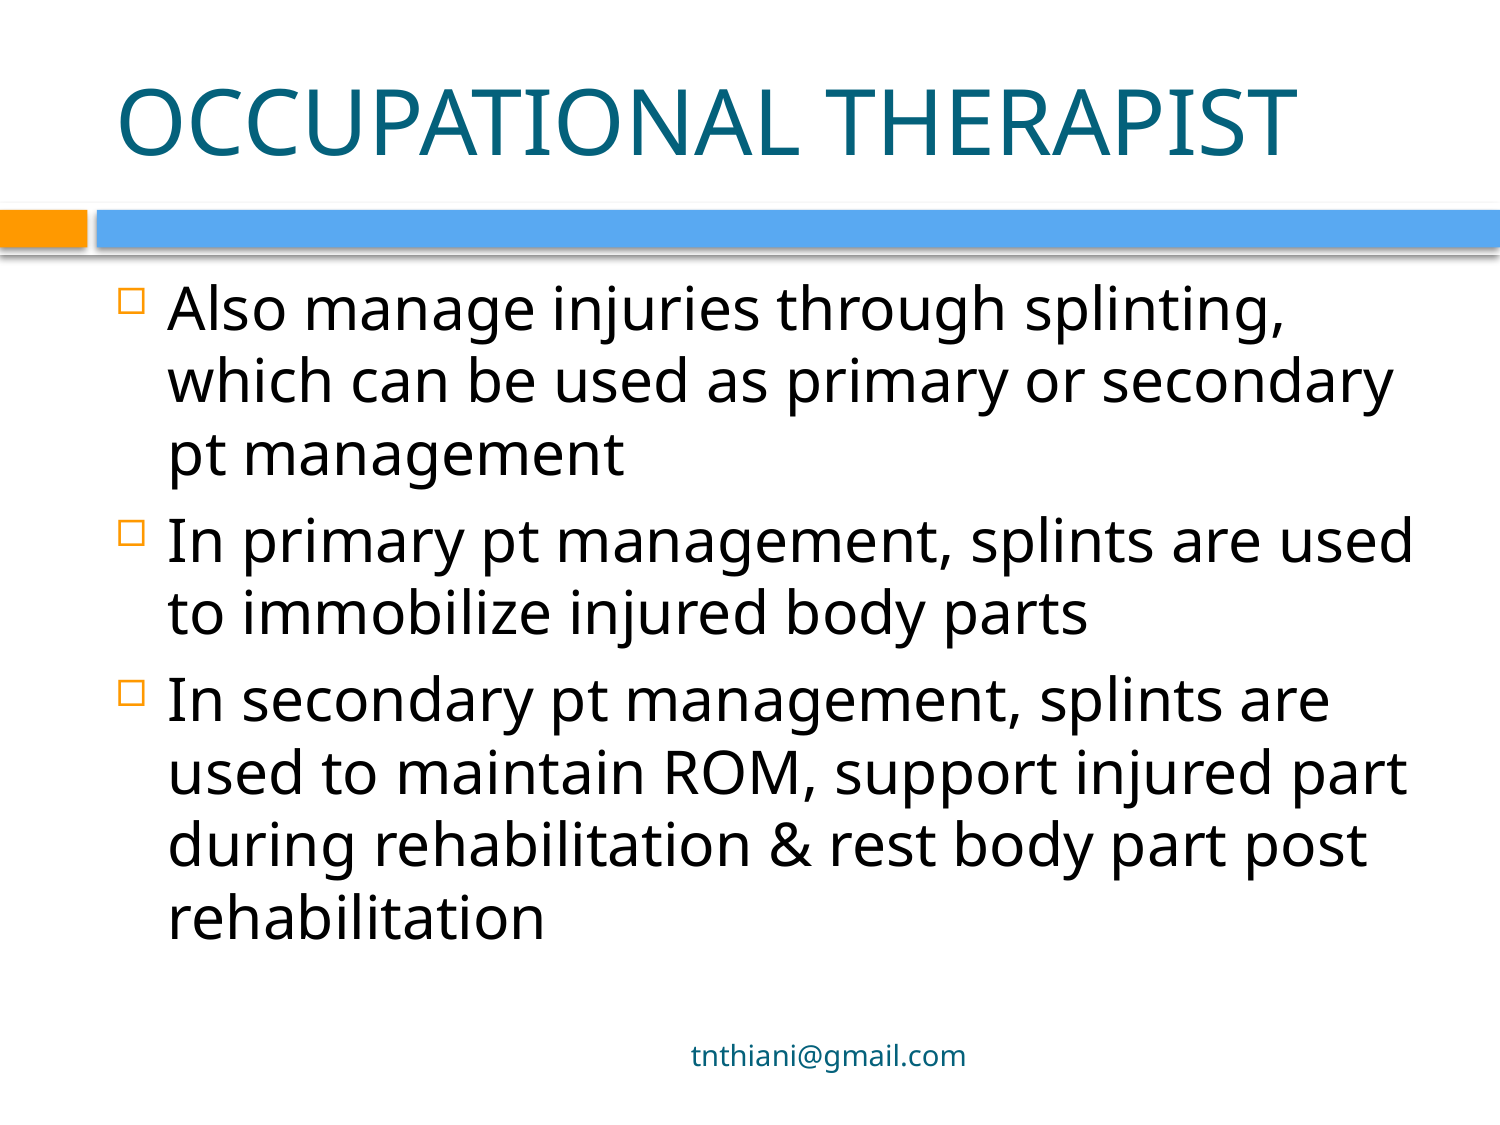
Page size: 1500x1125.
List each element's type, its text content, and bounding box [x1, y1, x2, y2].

footer tnthiani@gmail.com [99, 1025, 990, 1085]
list Also manage injuries through splinting, which can be used as primary or secondary pt management In primary pt management, splints are used to immobilize injured body parts In secondary pt management, splints are used to maintain ROM, support injured part during rehabilitation & rest body part post rehabilitation [100, 262, 1439, 1001]
title OCCUPATIONAL THERAPIST [100, 37, 1439, 201]
